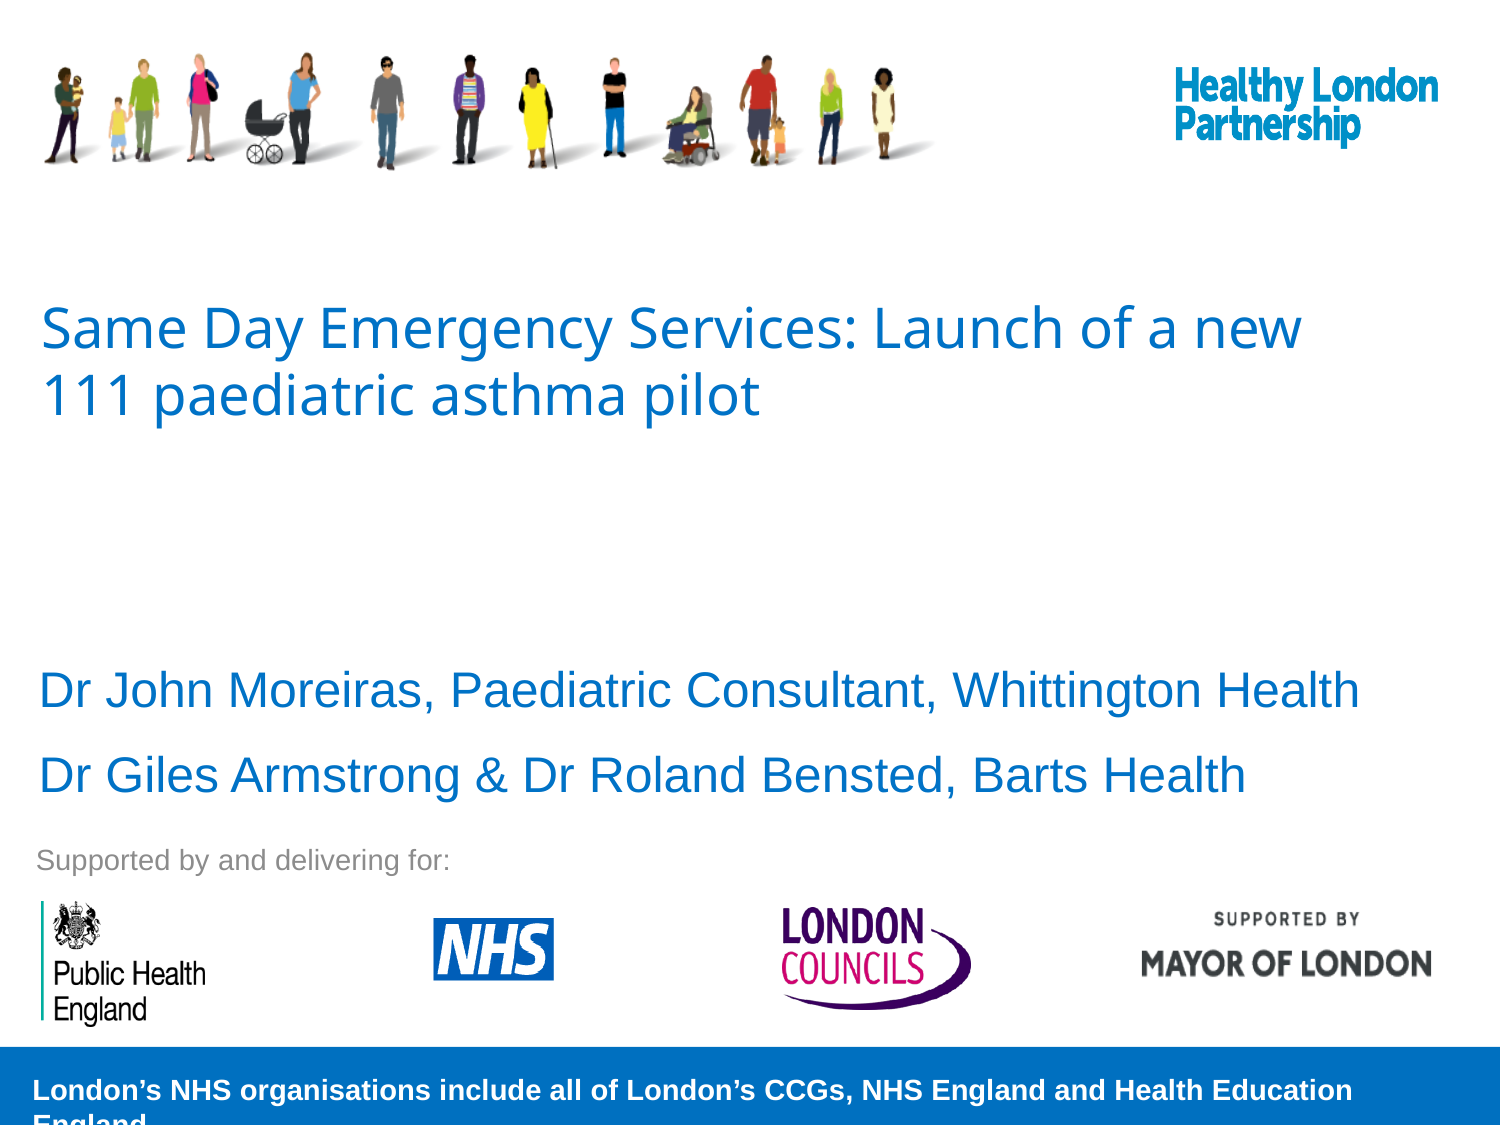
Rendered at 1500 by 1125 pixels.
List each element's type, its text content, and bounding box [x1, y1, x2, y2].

picture [782, 907, 971, 1010]
picture [5, 0, 939, 247]
picture [1208, 91, 1219, 96]
picture [41, 901, 205, 1027]
picture [1183, 114, 1188, 122]
picture [431, 918, 555, 988]
title Same Day Emergency Services: Launch of a new 111 paediatric asthma pilot [41, 292, 1394, 563]
picture [1348, 122, 1354, 132]
list Dr John Moreiras, Paediatric Consultant, Whittington Health Dr Giles Armstrong & Dr Roland Bensted, Barts Health [38, 656, 1431, 811]
picture [1175, 66, 1447, 149]
picture [1133, 901, 1443, 1010]
